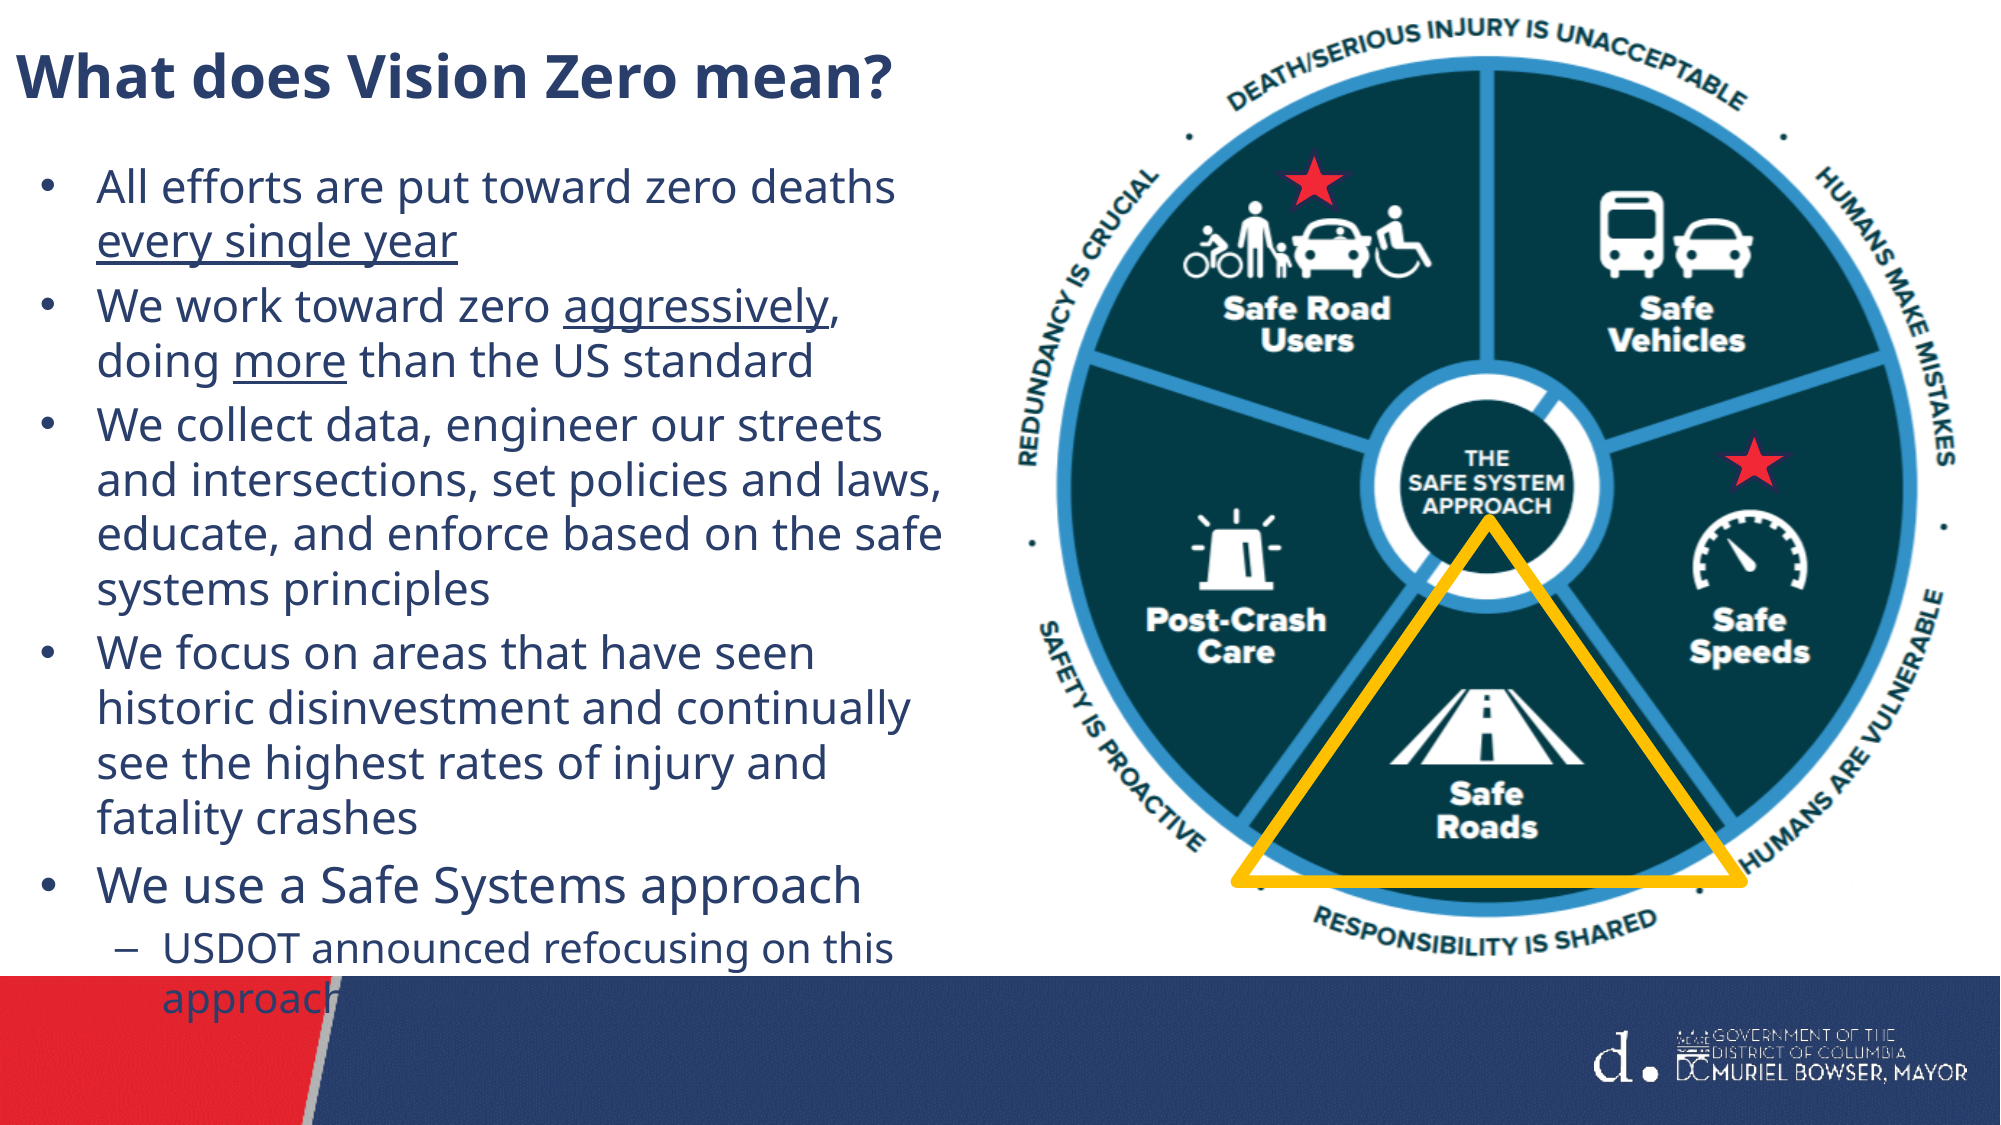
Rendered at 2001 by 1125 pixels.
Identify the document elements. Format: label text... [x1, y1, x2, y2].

picture [1001, 0, 1977, 963]
picture [0, 976, 2000, 1125]
title What does Vision Zero mean? [1, 0, 967, 150]
list All efforts are put toward zero deaths every single year We work toward zero aggressively, doing more than the US standard We collect data, engineer our streets and intersections, set policies and laws, educate, and enforce based on the safe systems principles We focus on areas that have seen historic disinvestment and continually see the highest rates of injury and fatality crashes We use a Safe Systems approach USDOT announced refocusing on this approach last week [24, 149, 991, 1072]
